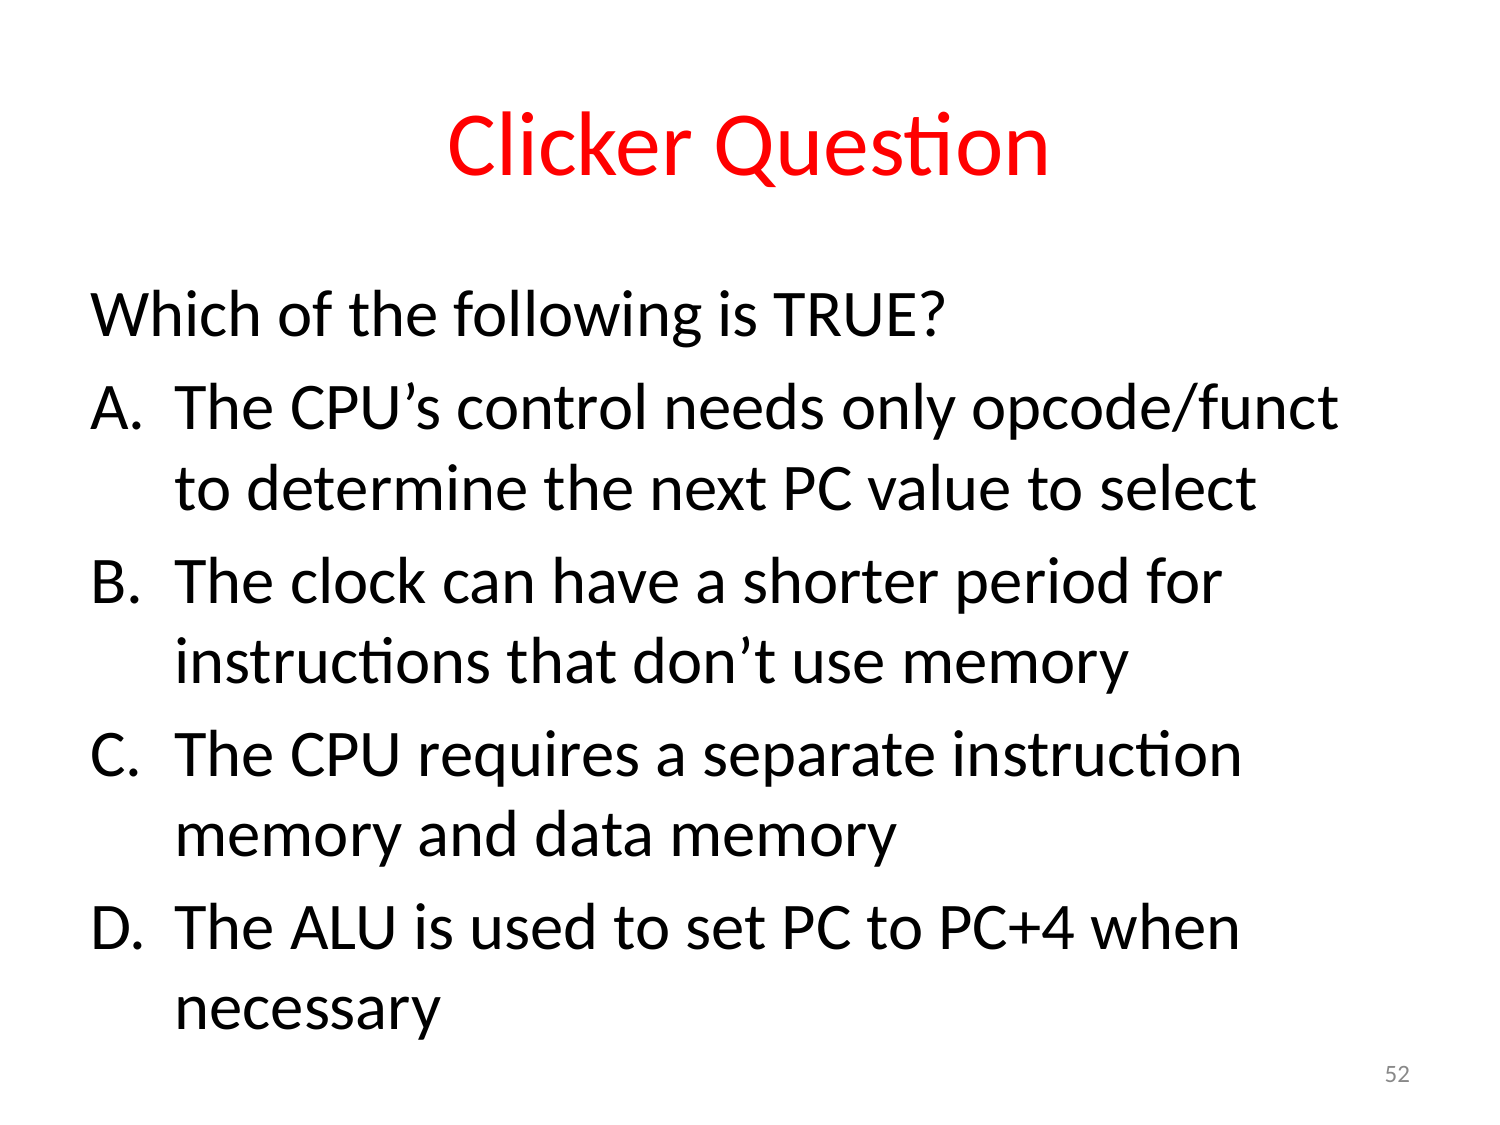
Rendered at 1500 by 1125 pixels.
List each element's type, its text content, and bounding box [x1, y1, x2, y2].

slide_number 52 [1074, 1042, 1425, 1103]
title Clicker Question [75, 45, 1425, 233]
list Which of the following is TRUE? The CPU’s control needs only opcode/funct to determine the next PC value to select The clock can have a shorter period for instructions that don’t use memory The CPU requires a separate instruction memory and data memory The ALU is used to set PC to PC+4 when necessary [75, 262, 1425, 1005]
